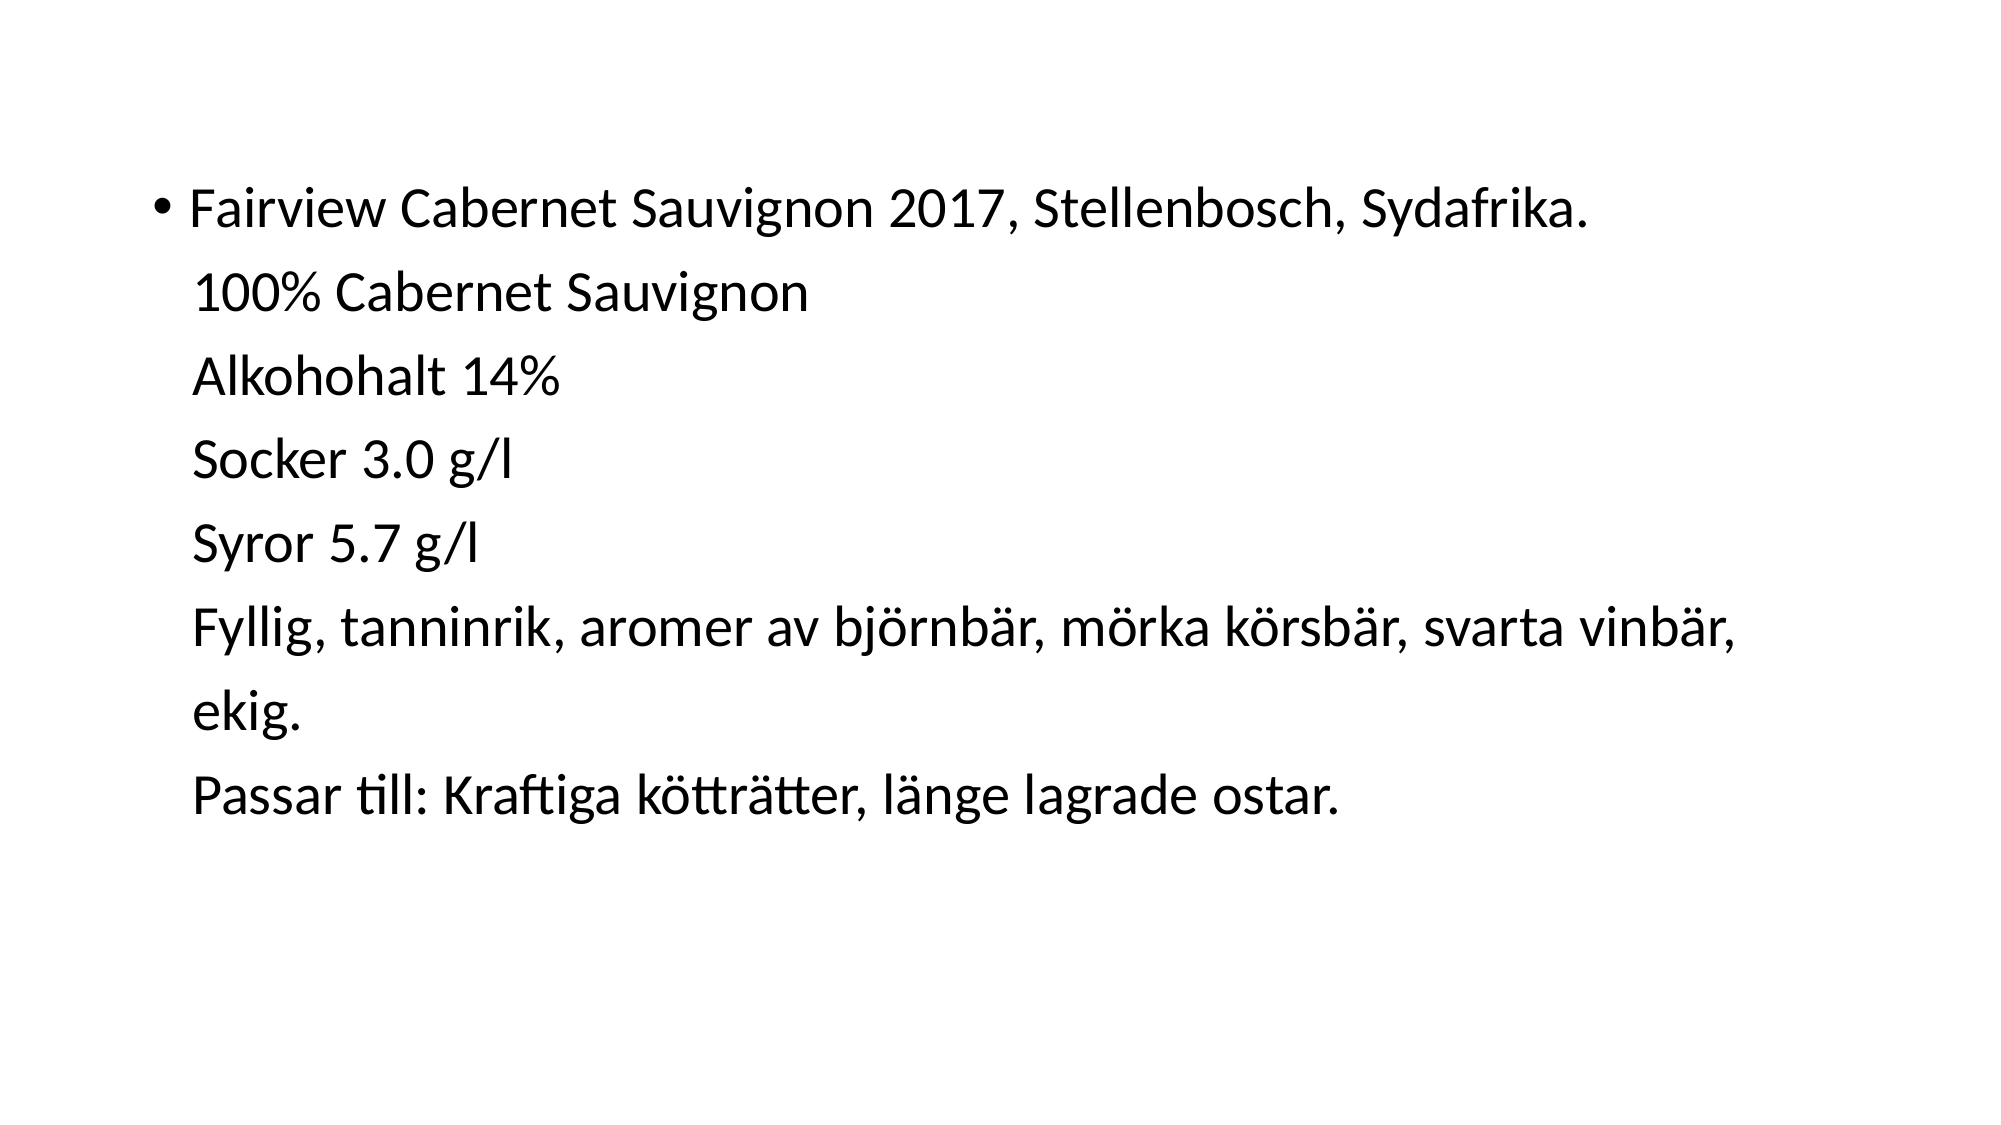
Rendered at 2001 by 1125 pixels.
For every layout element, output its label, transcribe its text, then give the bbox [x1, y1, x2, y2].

list Fairview Cabernet Sauvignon 2017, Stellenbosch, Sydafrika. 100% Cabernet Sauvignon Alkohohalt 14% Socker 3.0 g/l Syror 5.7 g/l Fyllig, tanninrik, aromer av björnbär, mörka körsbär, svarta vinbär, ekig. Passar till: Kraftiga kötträtter, länge lagrade ostar. [137, 169, 1863, 1014]
